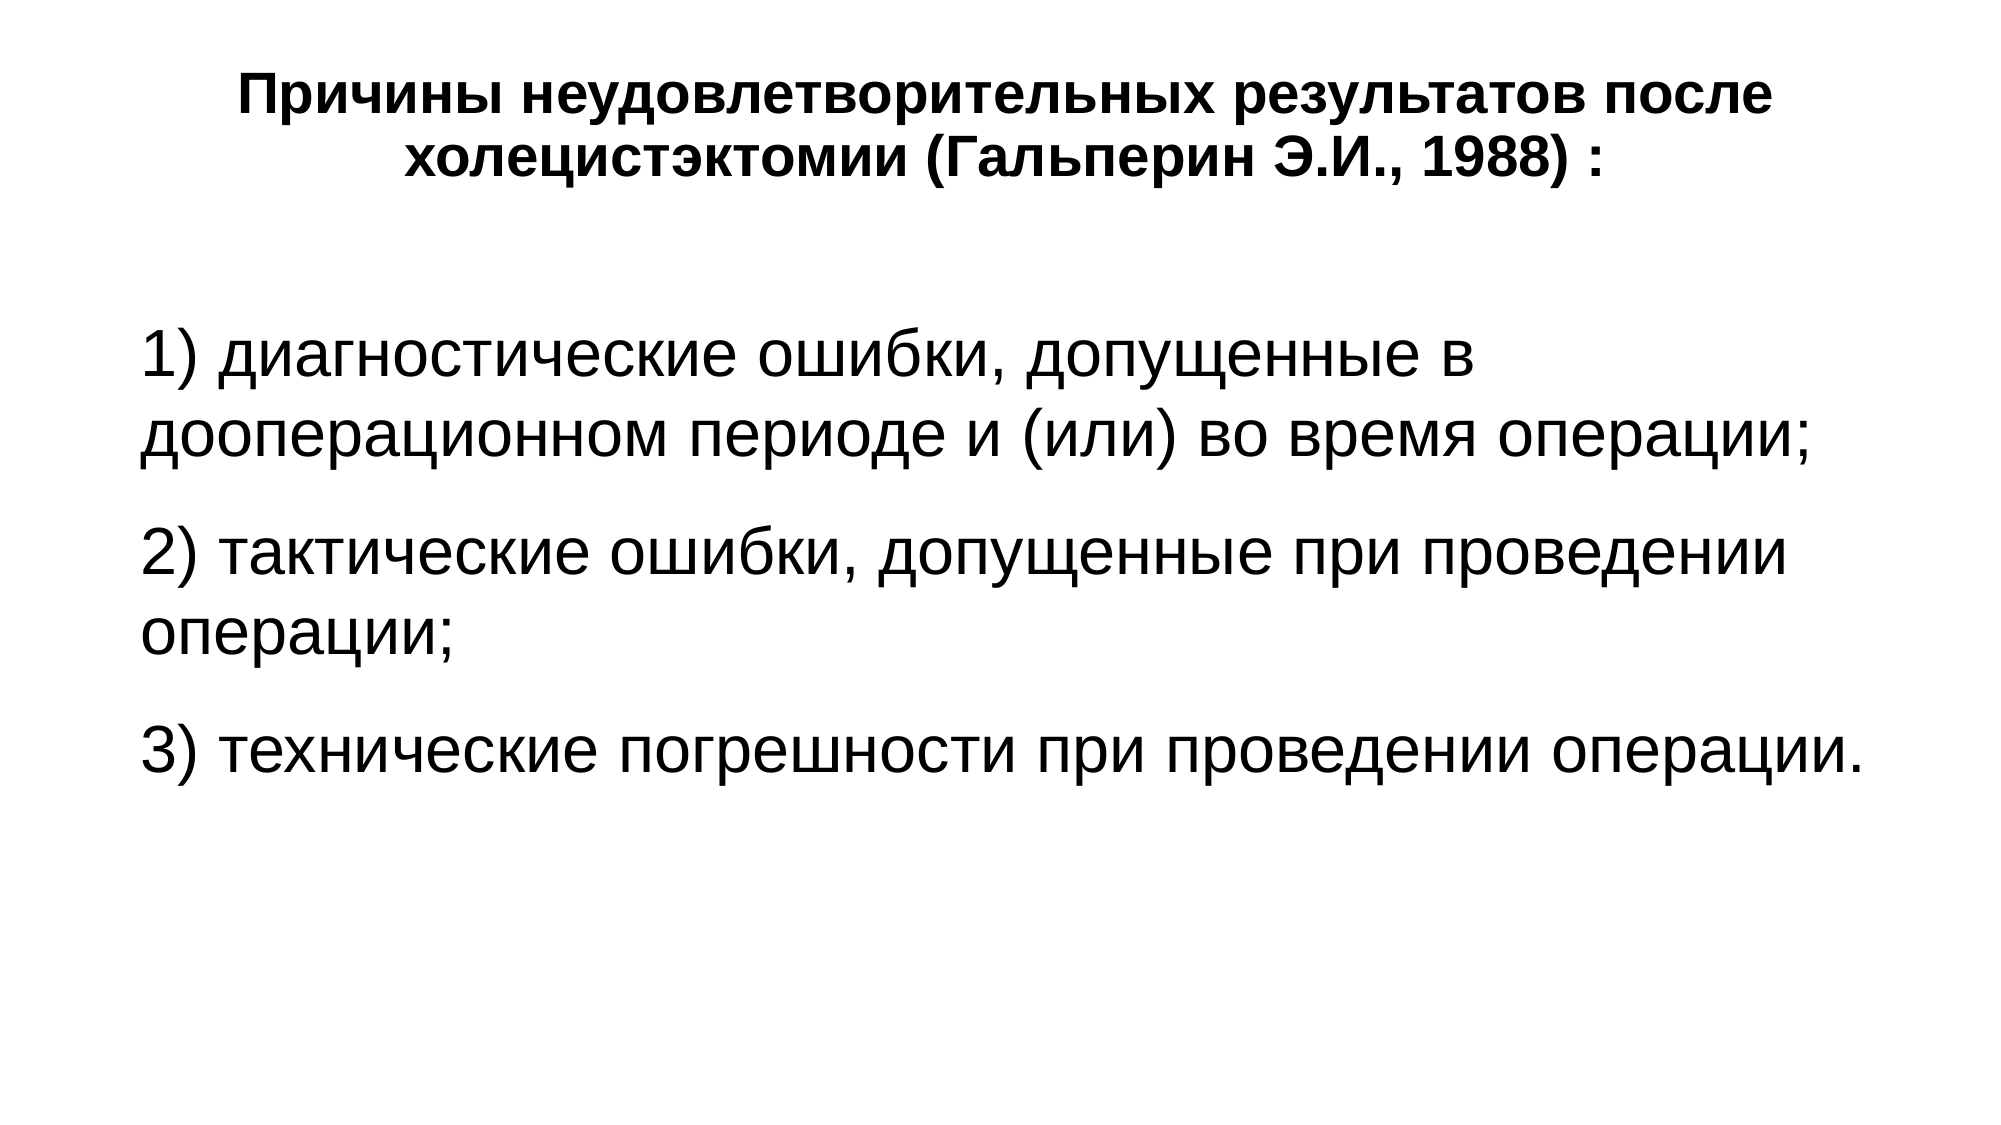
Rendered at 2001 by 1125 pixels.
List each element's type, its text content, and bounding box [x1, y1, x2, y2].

title Причины неудовлетворительных результатов после холецистэктомии (Гальперин Э.И., 1988) : [90, 45, 1922, 197]
subtitle 1) диагностические ошибки, допущенные в дооперационном периоде и (или) во время операции; 2) тактические ошибки, допущенные при проведении операции; 3) технические погрешности при проведении операции. [125, 302, 1898, 1047]
